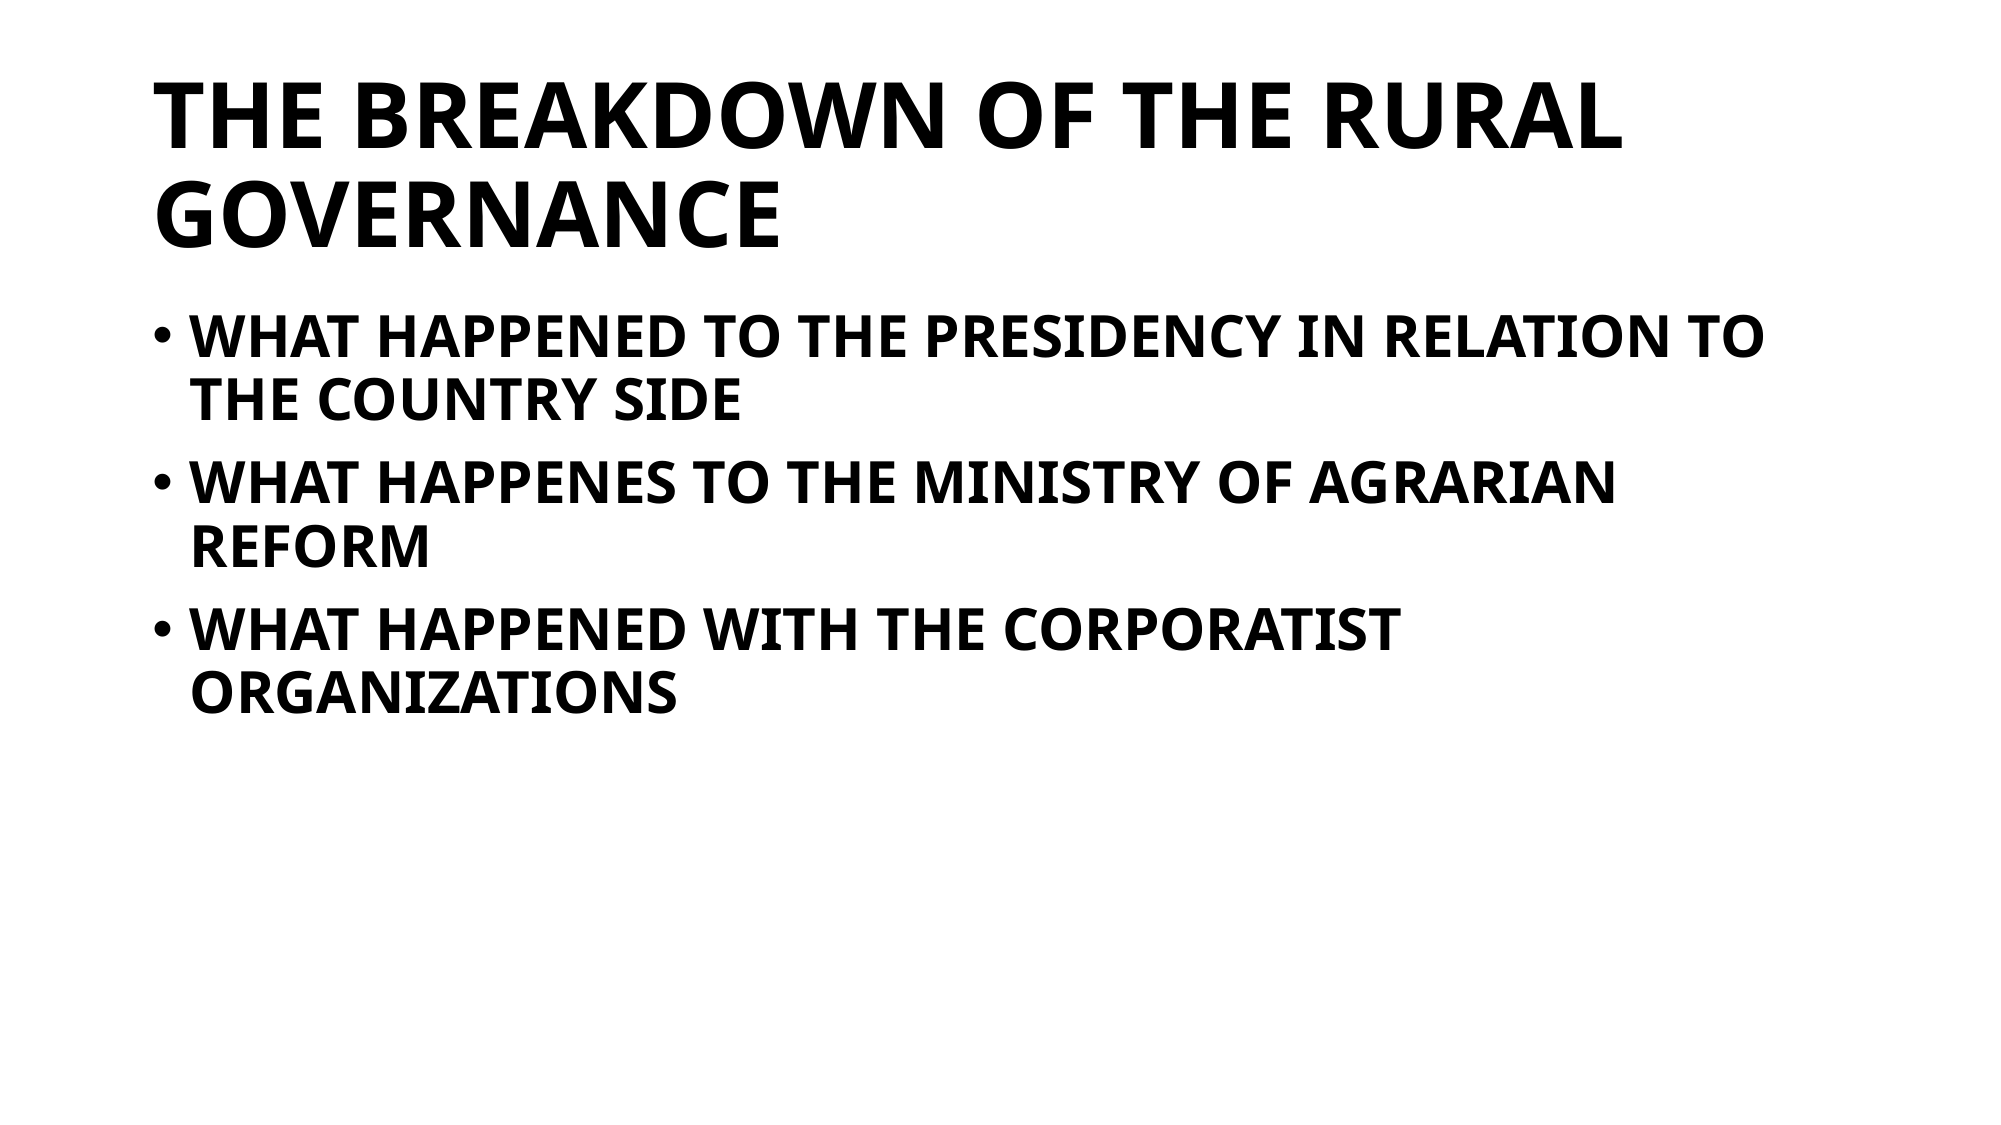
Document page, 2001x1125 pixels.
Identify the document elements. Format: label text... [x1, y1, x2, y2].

list WHAT HAPPENED TO THE PRESIDENCY IN RELATION TO THE COUNTRY SIDE WHAT HAPPENES TO THE MINISTRY OF AGRARIAN REFORM WHAT HAPPENED WITH THE CORPORATIST ORGANIZATIONS [137, 299, 1863, 1014]
title THE BREAKDOWN OF THE RURAL GOVERNANCE [137, 59, 1863, 278]
